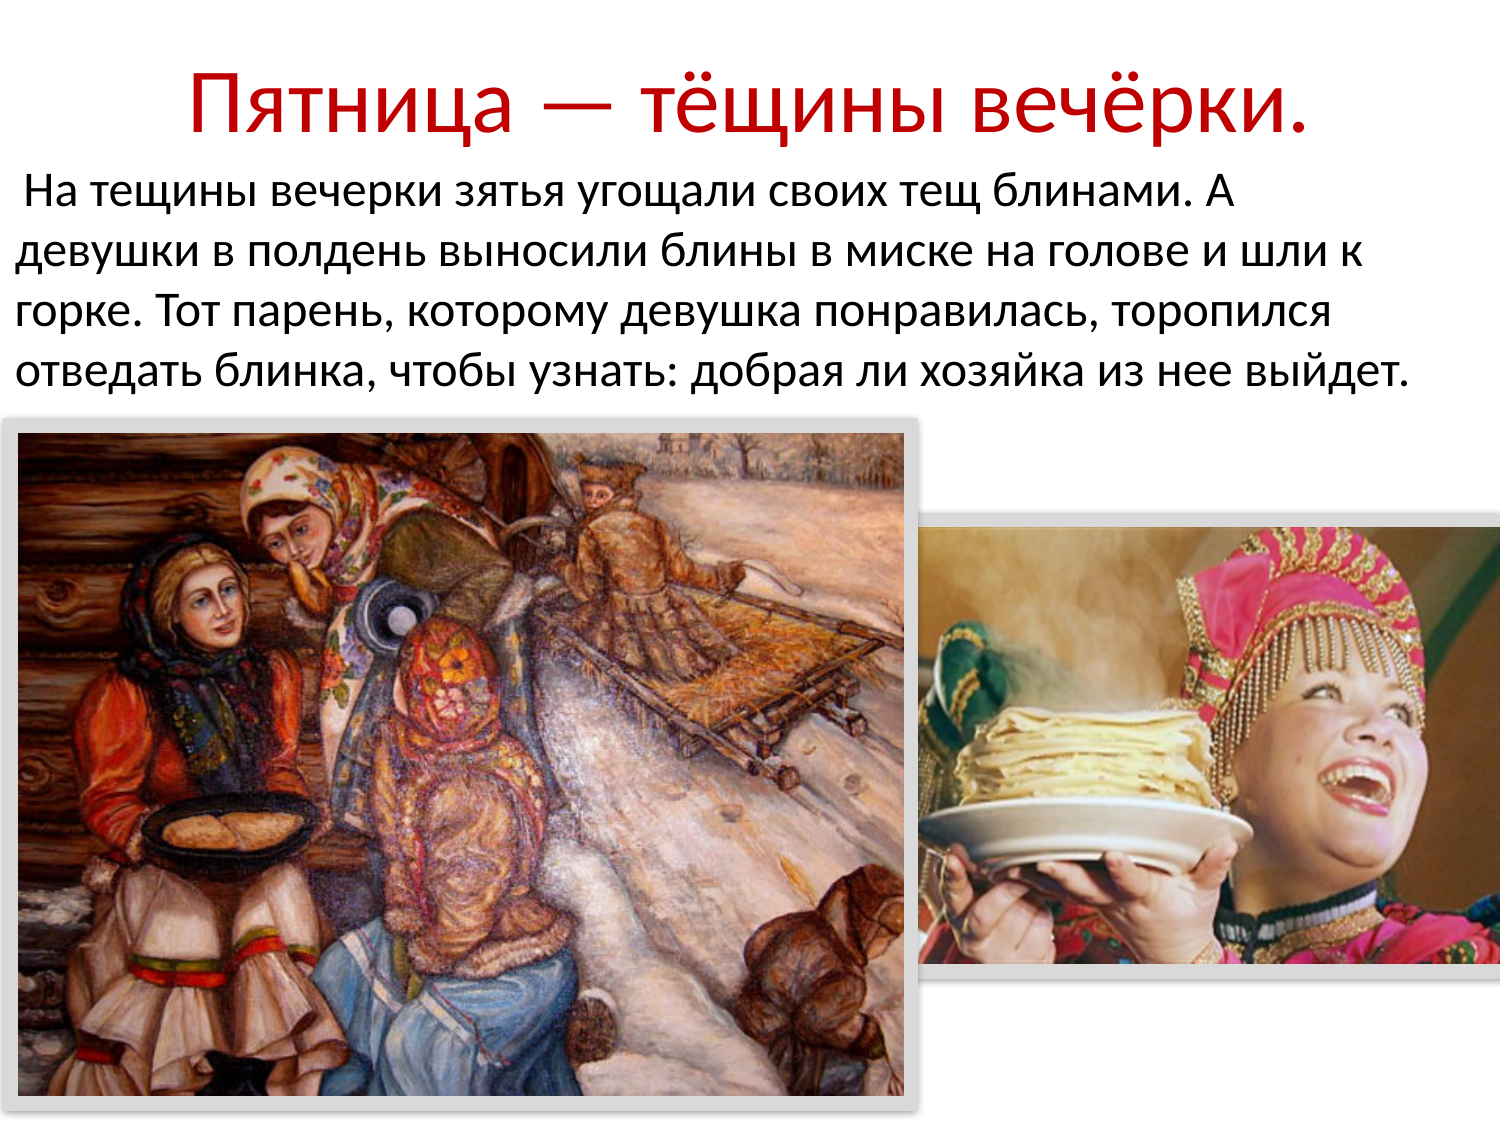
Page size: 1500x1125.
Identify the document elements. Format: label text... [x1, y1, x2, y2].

title Пятница — тёщины вечёрки. [75, 30, 1425, 148]
text_box На тещины вечерки зятья угощали своих тещ блинами. А девушки в полдень выносили блины в миске на голове и шли к горке. Тот парень, которому девушка понравилась, торопился отведать блинка, чтобы узнать: добрая ли хозяйка из нее выйдет. [0, 148, 1447, 404]
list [910, 526, 1500, 965]
picture [17, 432, 905, 1097]
